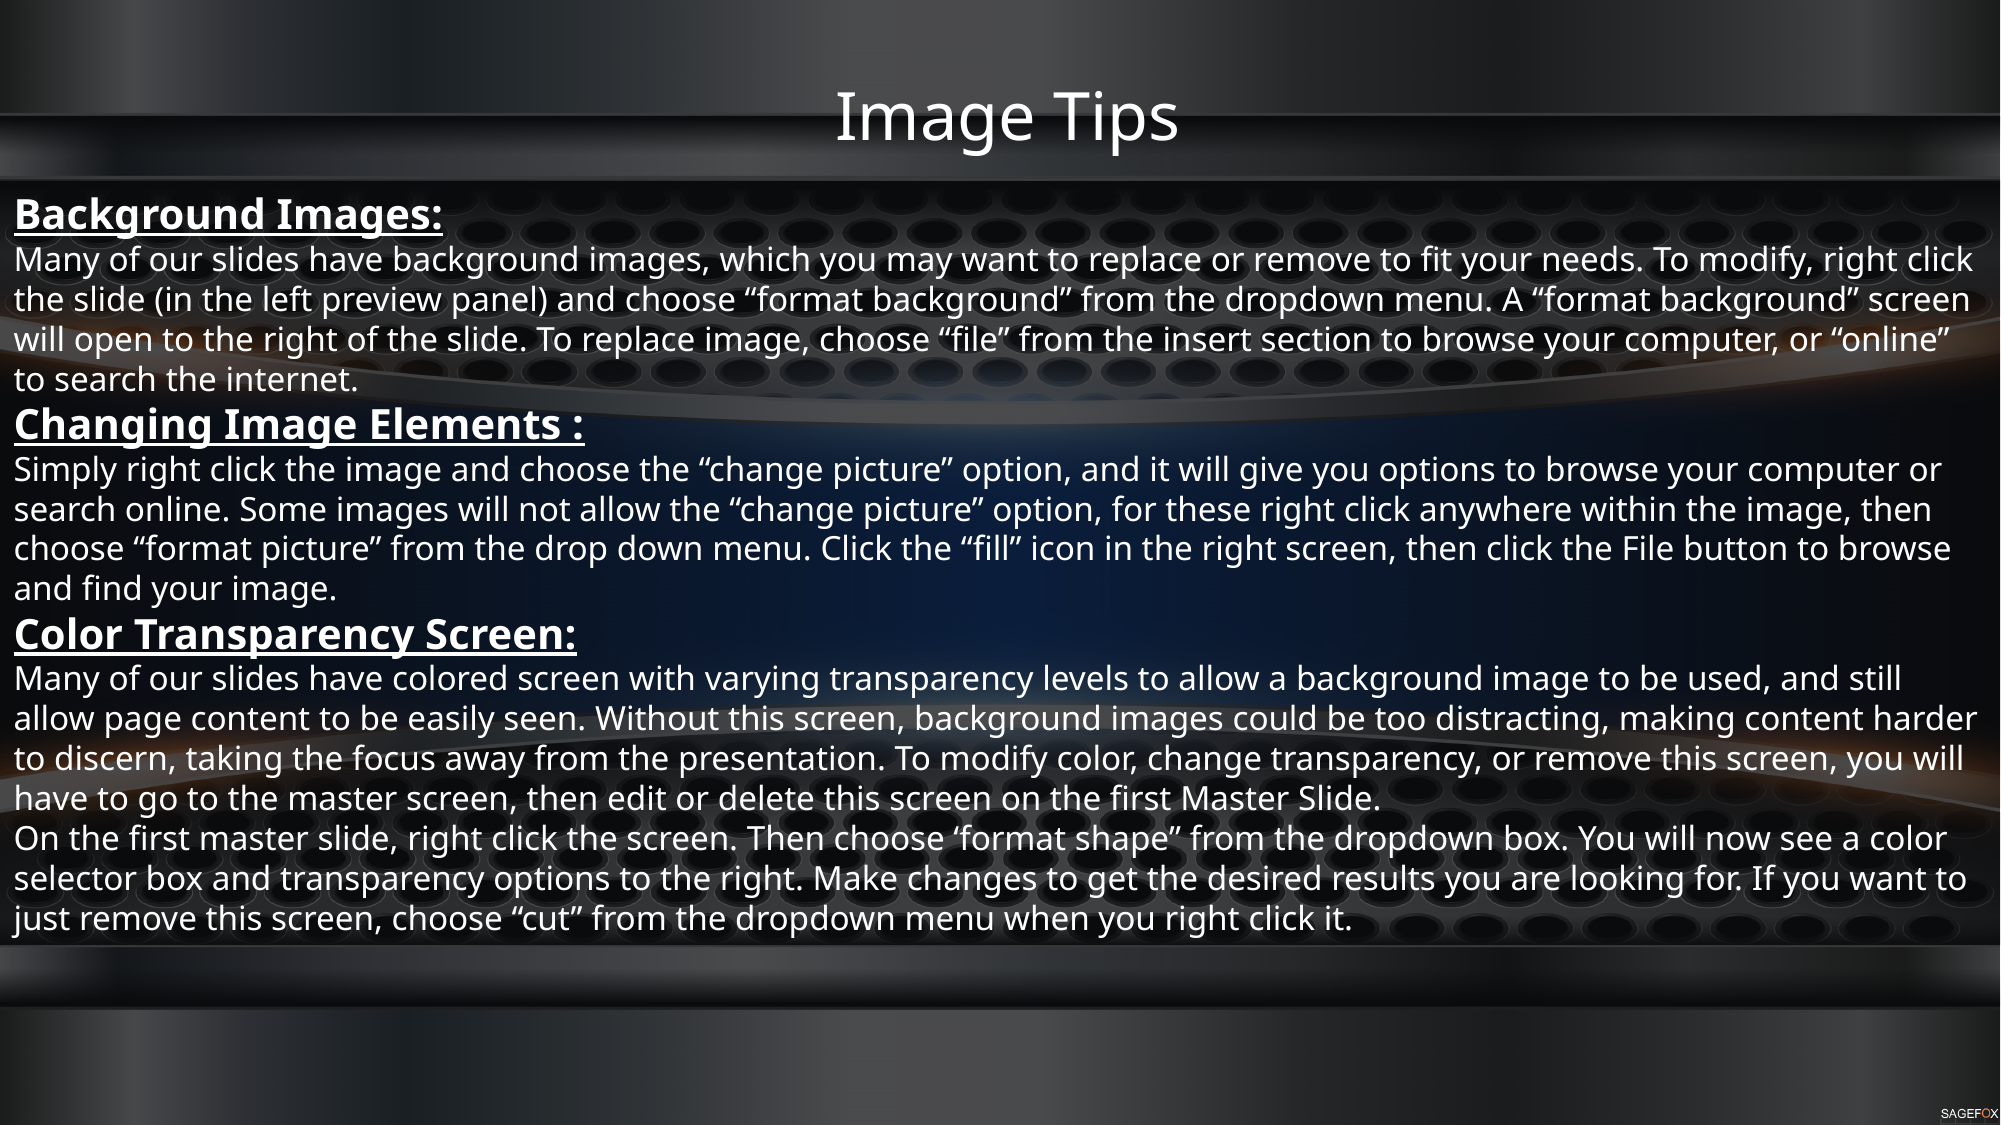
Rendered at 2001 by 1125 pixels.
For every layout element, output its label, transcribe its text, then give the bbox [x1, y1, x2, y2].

text_box Background Images: Many of our slides have background images, which you may want to replace or remove to fit your needs. To modify, right click the slide (in the left preview panel) and choose “format background” from the dropdown menu. A “format background” screen will open to the right of the slide. To replace image, choose “file” from the insert section to browse your computer, or “online” to search the internet. Changing Image Elements : Simply right click the image and choose the “change picture” option, and it will give you options to browse your computer or search online. Some images will not allow the “change picture” option, for these right click anywhere within the image, then choose “format picture” from the drop down menu. Click the “fill” icon in the right screen, then click the File button to browse and find your image. Color Transparency Screen: Many of our slides have colored screen with varying transparency levels to allow a background image to be used, and still allow page content to be easily seen. Without this screen, background images could be too distracting, making content harder to discern, taking the focus away from the presentation. To modify color, change transparency, or remove this screen, you will have to go to the master screen, then edit or delete this screen on the first Master Slide. On the first master slide, right click the screen. Then choose ‘format shape” from the dropdown box. You will now see a color selector box and transparency options to the right. Make changes to get the desired results you are looking for. If you want to just remove this screen, choose “cut” from the dropdown menu when you right click it. [0, 0, 2000, 1125]
title Image Tips [597, 59, 1420, 177]
